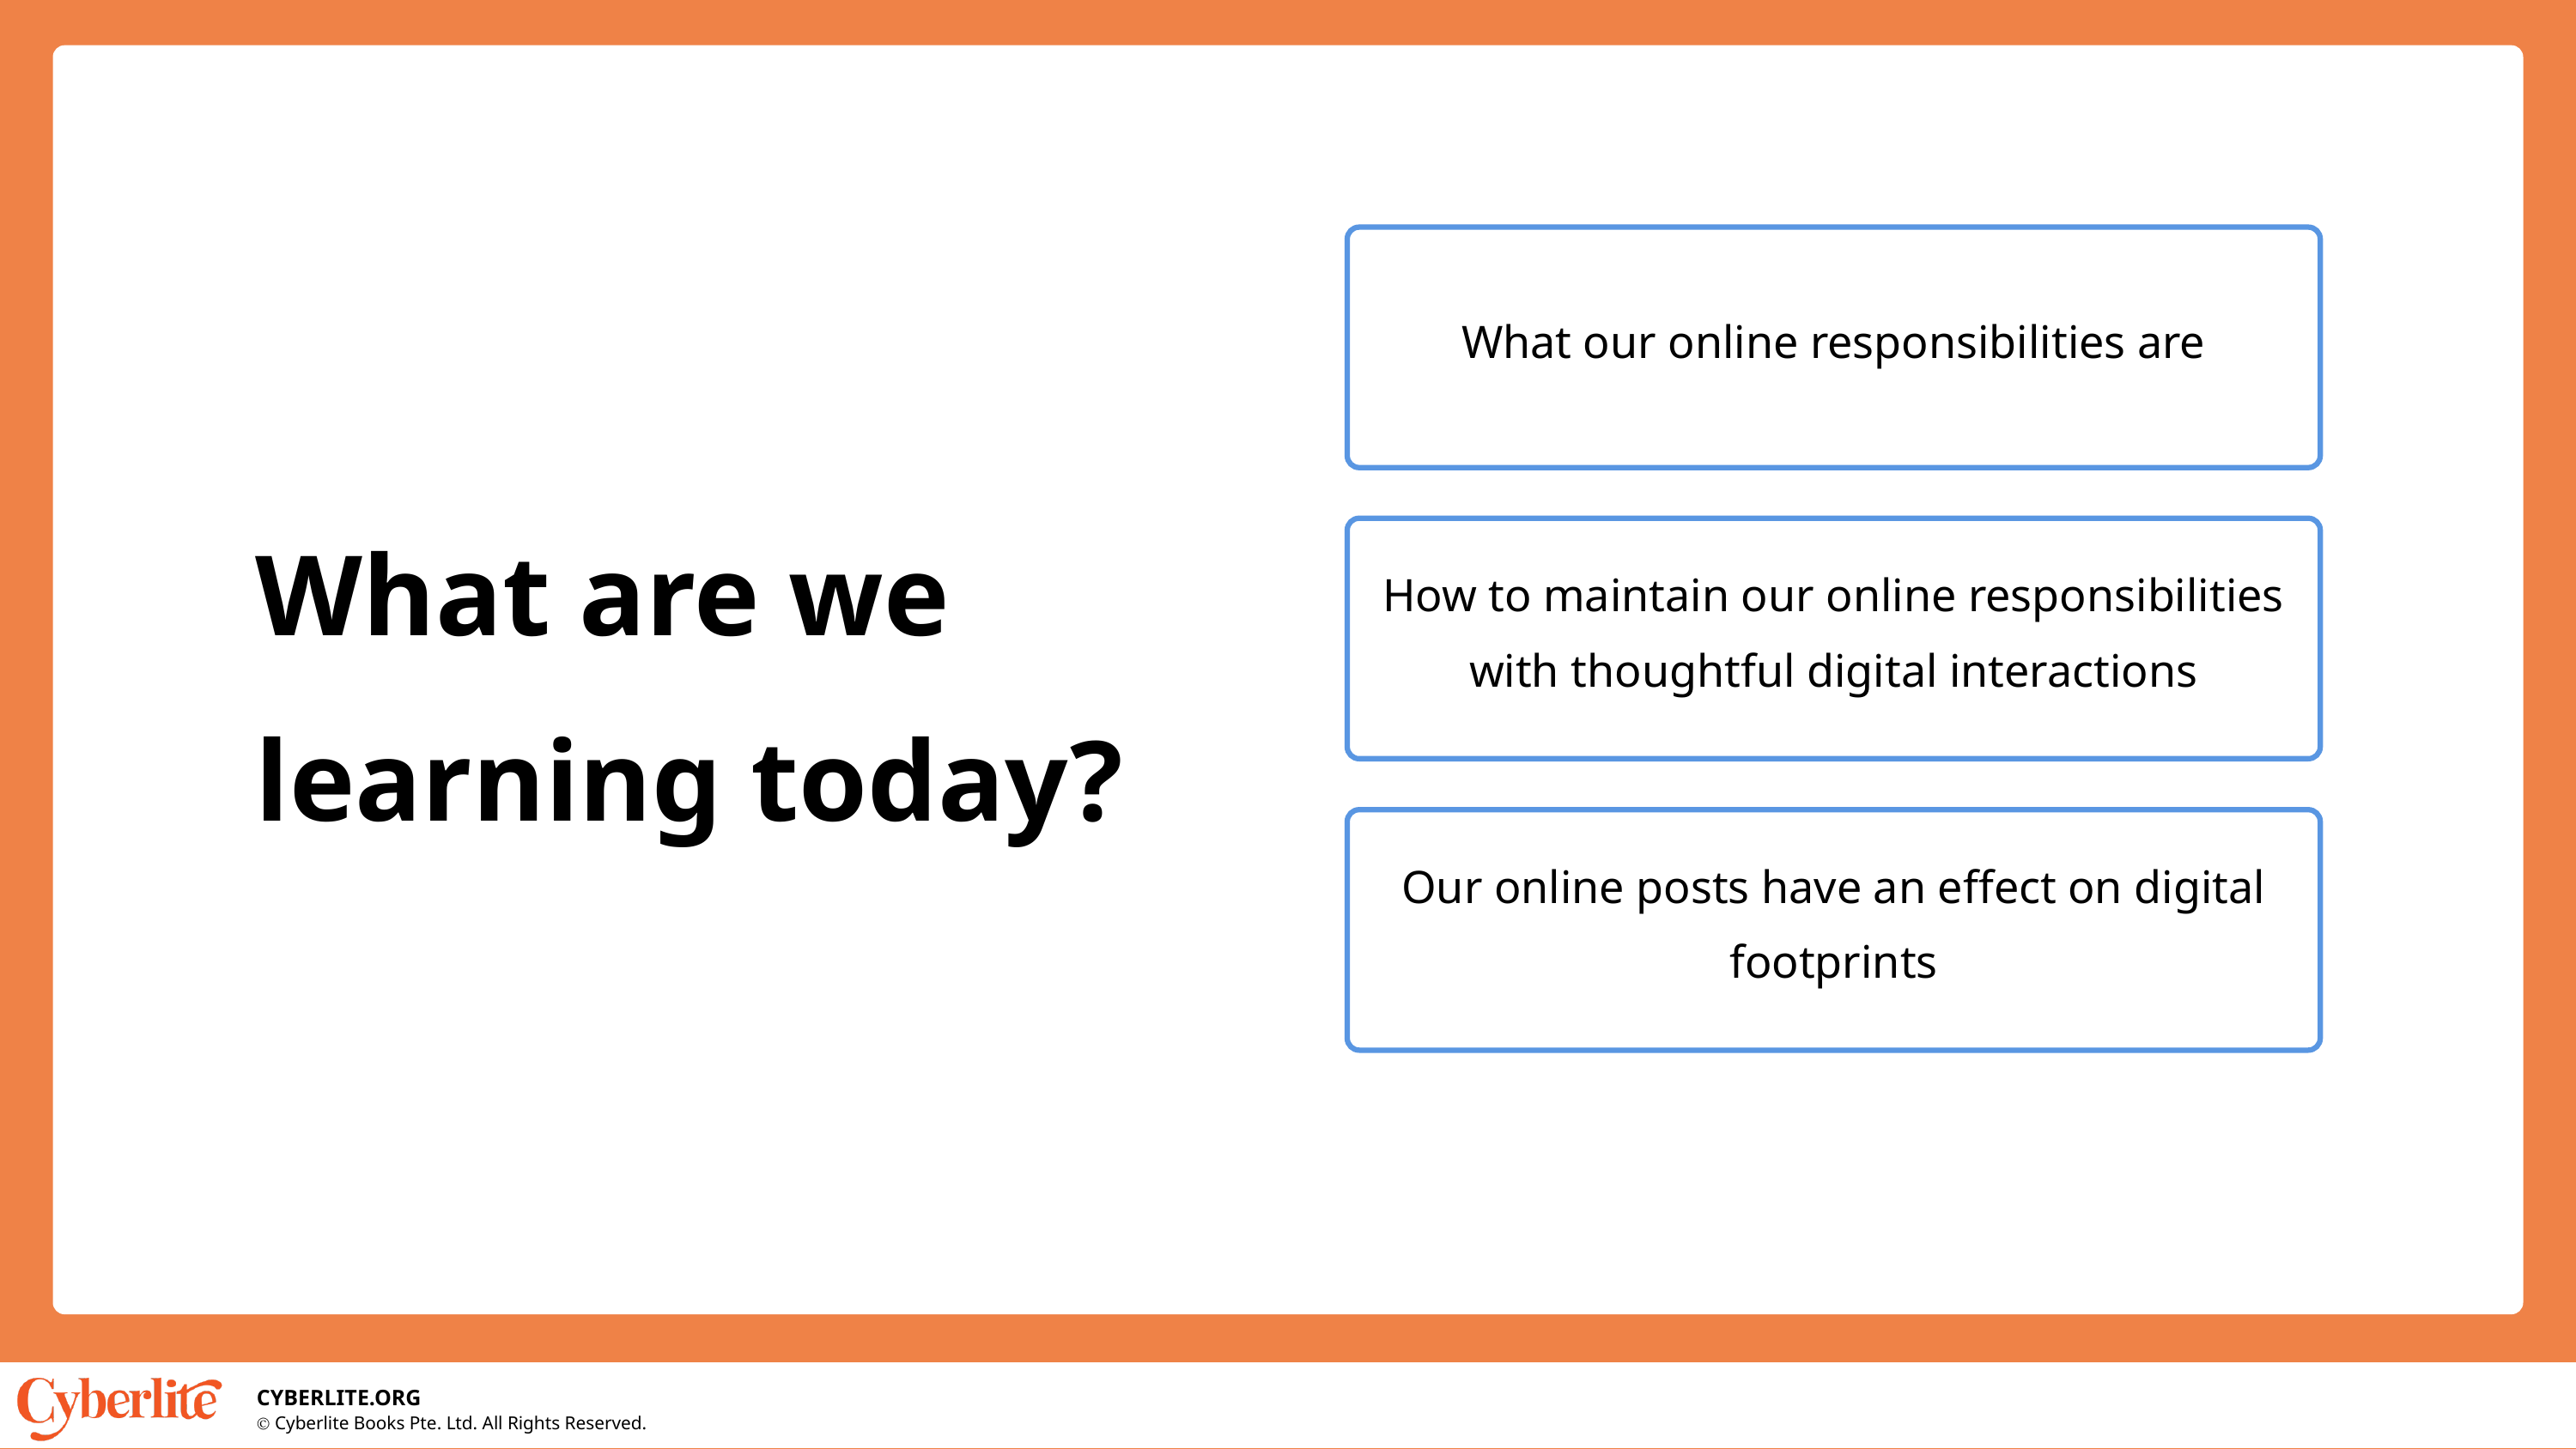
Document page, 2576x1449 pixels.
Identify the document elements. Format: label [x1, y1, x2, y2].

text_box [1346, 482, 2321, 760]
picture [0, 1361, 239, 1449]
text_box [52, 14, 2524, 1315]
text_box [1346, 191, 2321, 468]
text_box [1346, 773, 2321, 1051]
